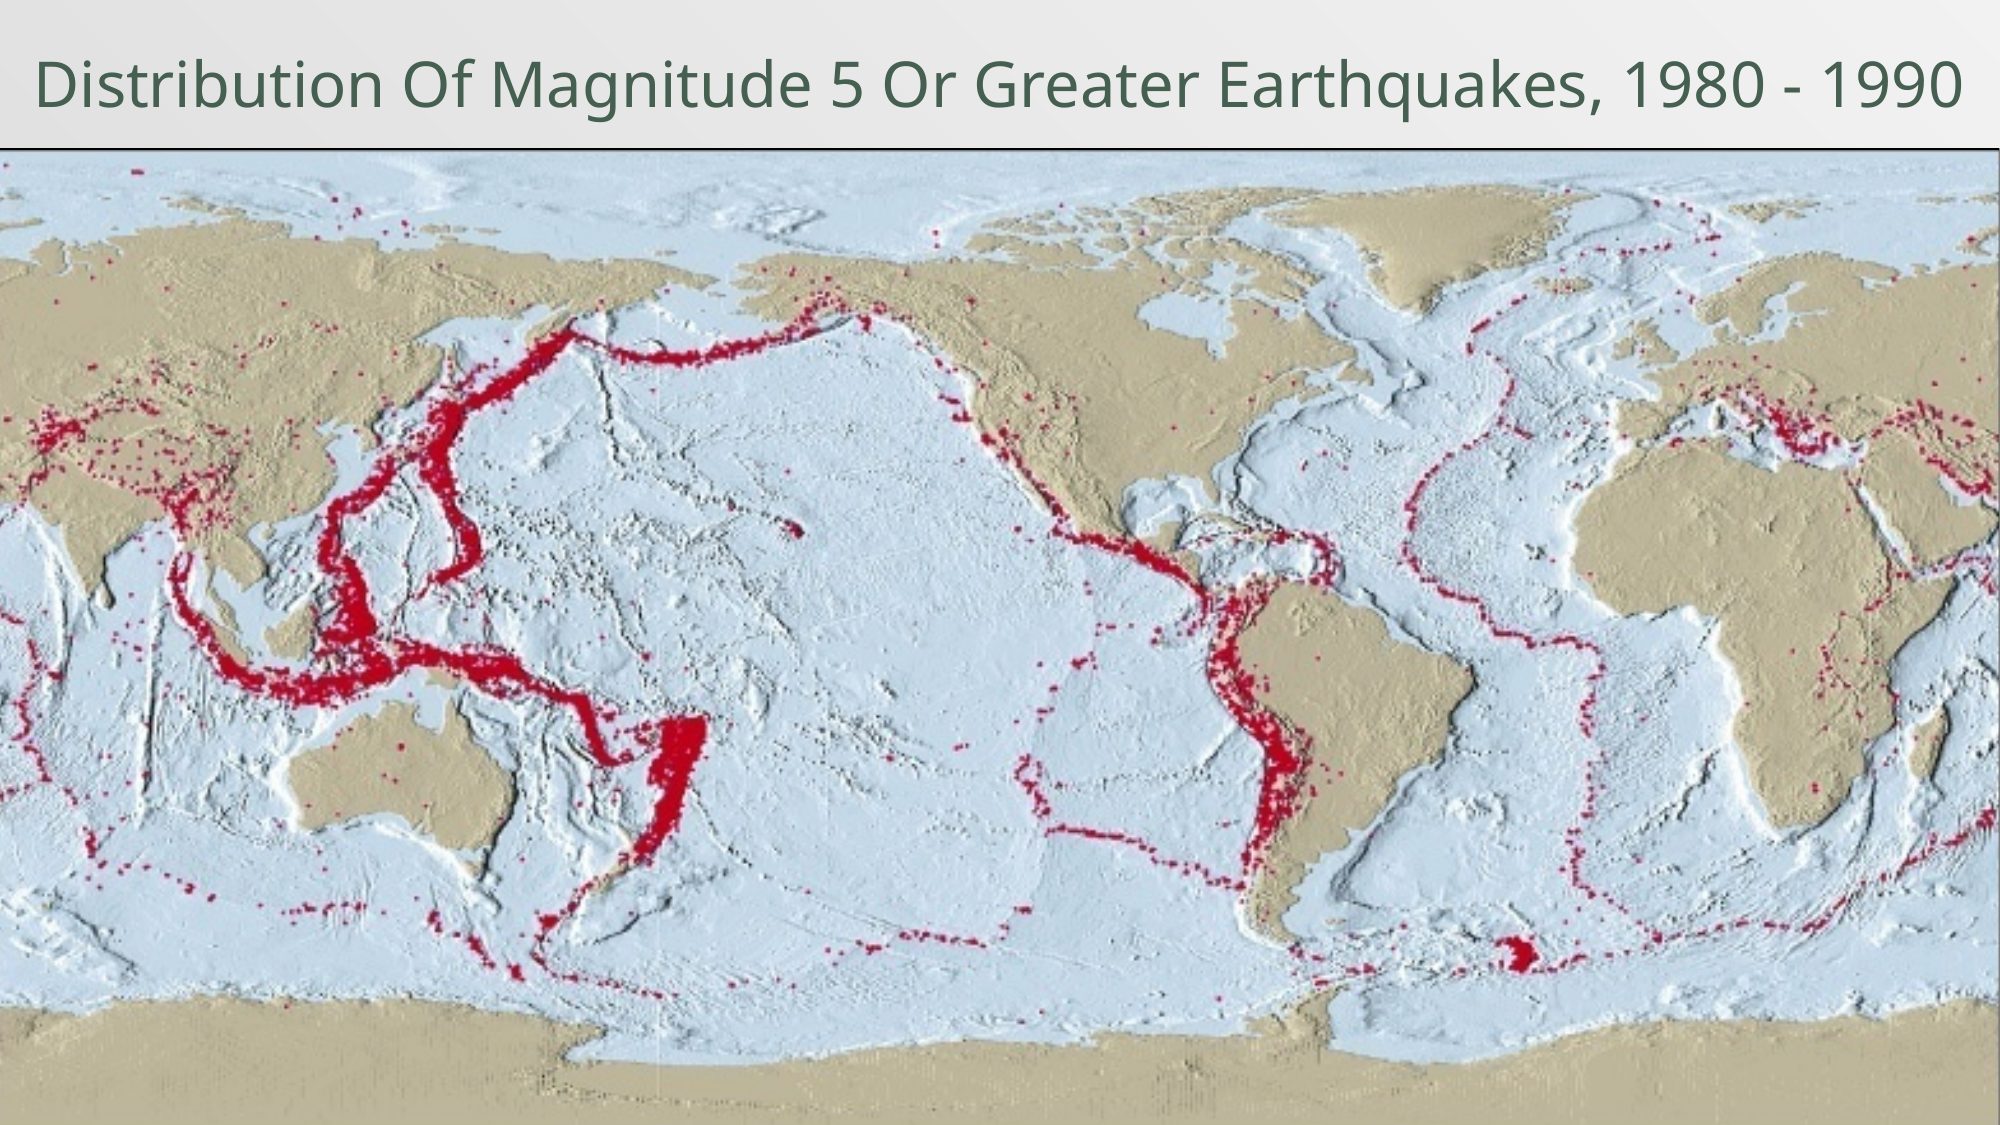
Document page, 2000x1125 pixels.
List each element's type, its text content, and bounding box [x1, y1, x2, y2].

title Distribution Of Magnitude 5 Or Greater Earthquakes, 1980 - 1990 [0, 45, 2000, 149]
picture [0, 149, 2000, 1125]
